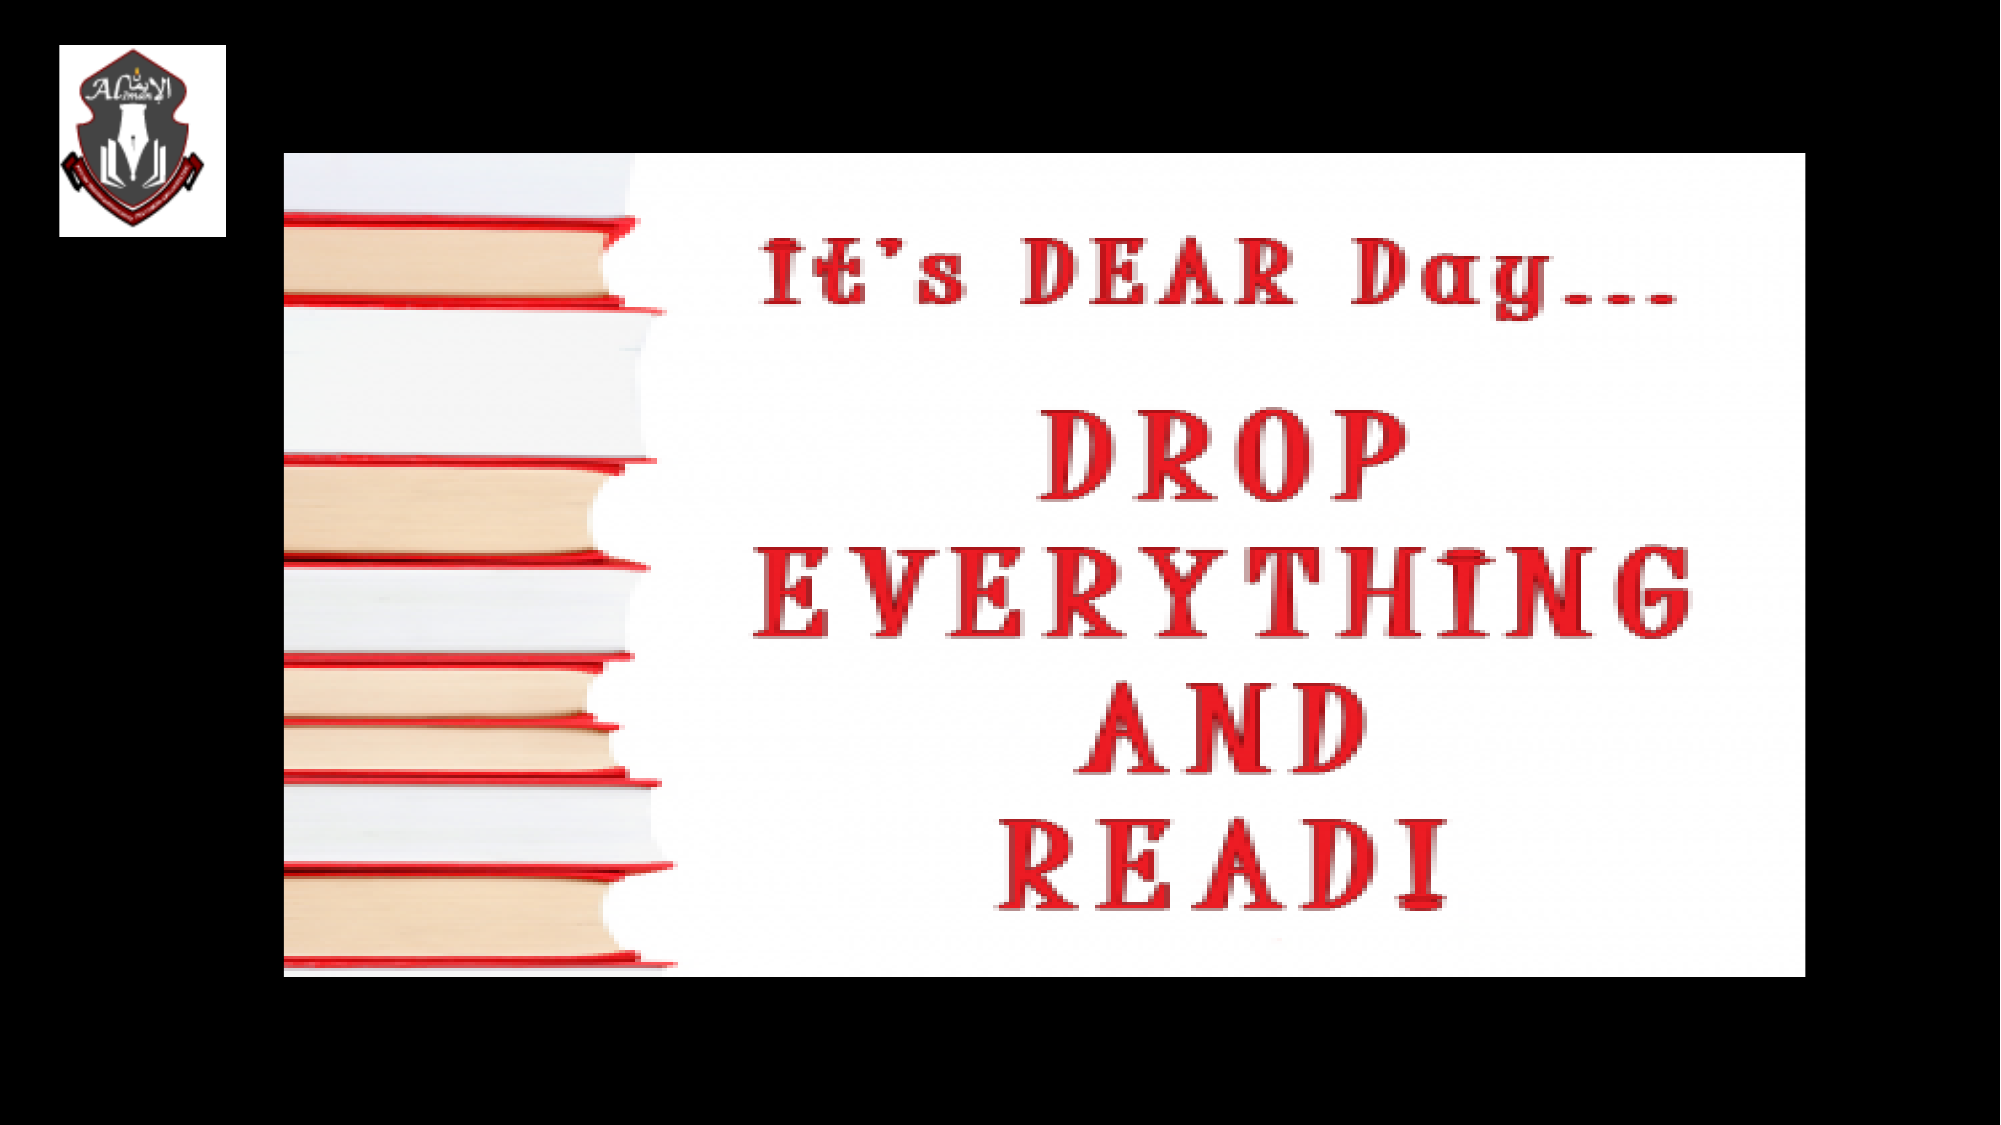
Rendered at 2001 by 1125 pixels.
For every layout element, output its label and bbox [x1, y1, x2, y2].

picture [59, 45, 226, 237]
picture [283, 153, 1806, 977]
